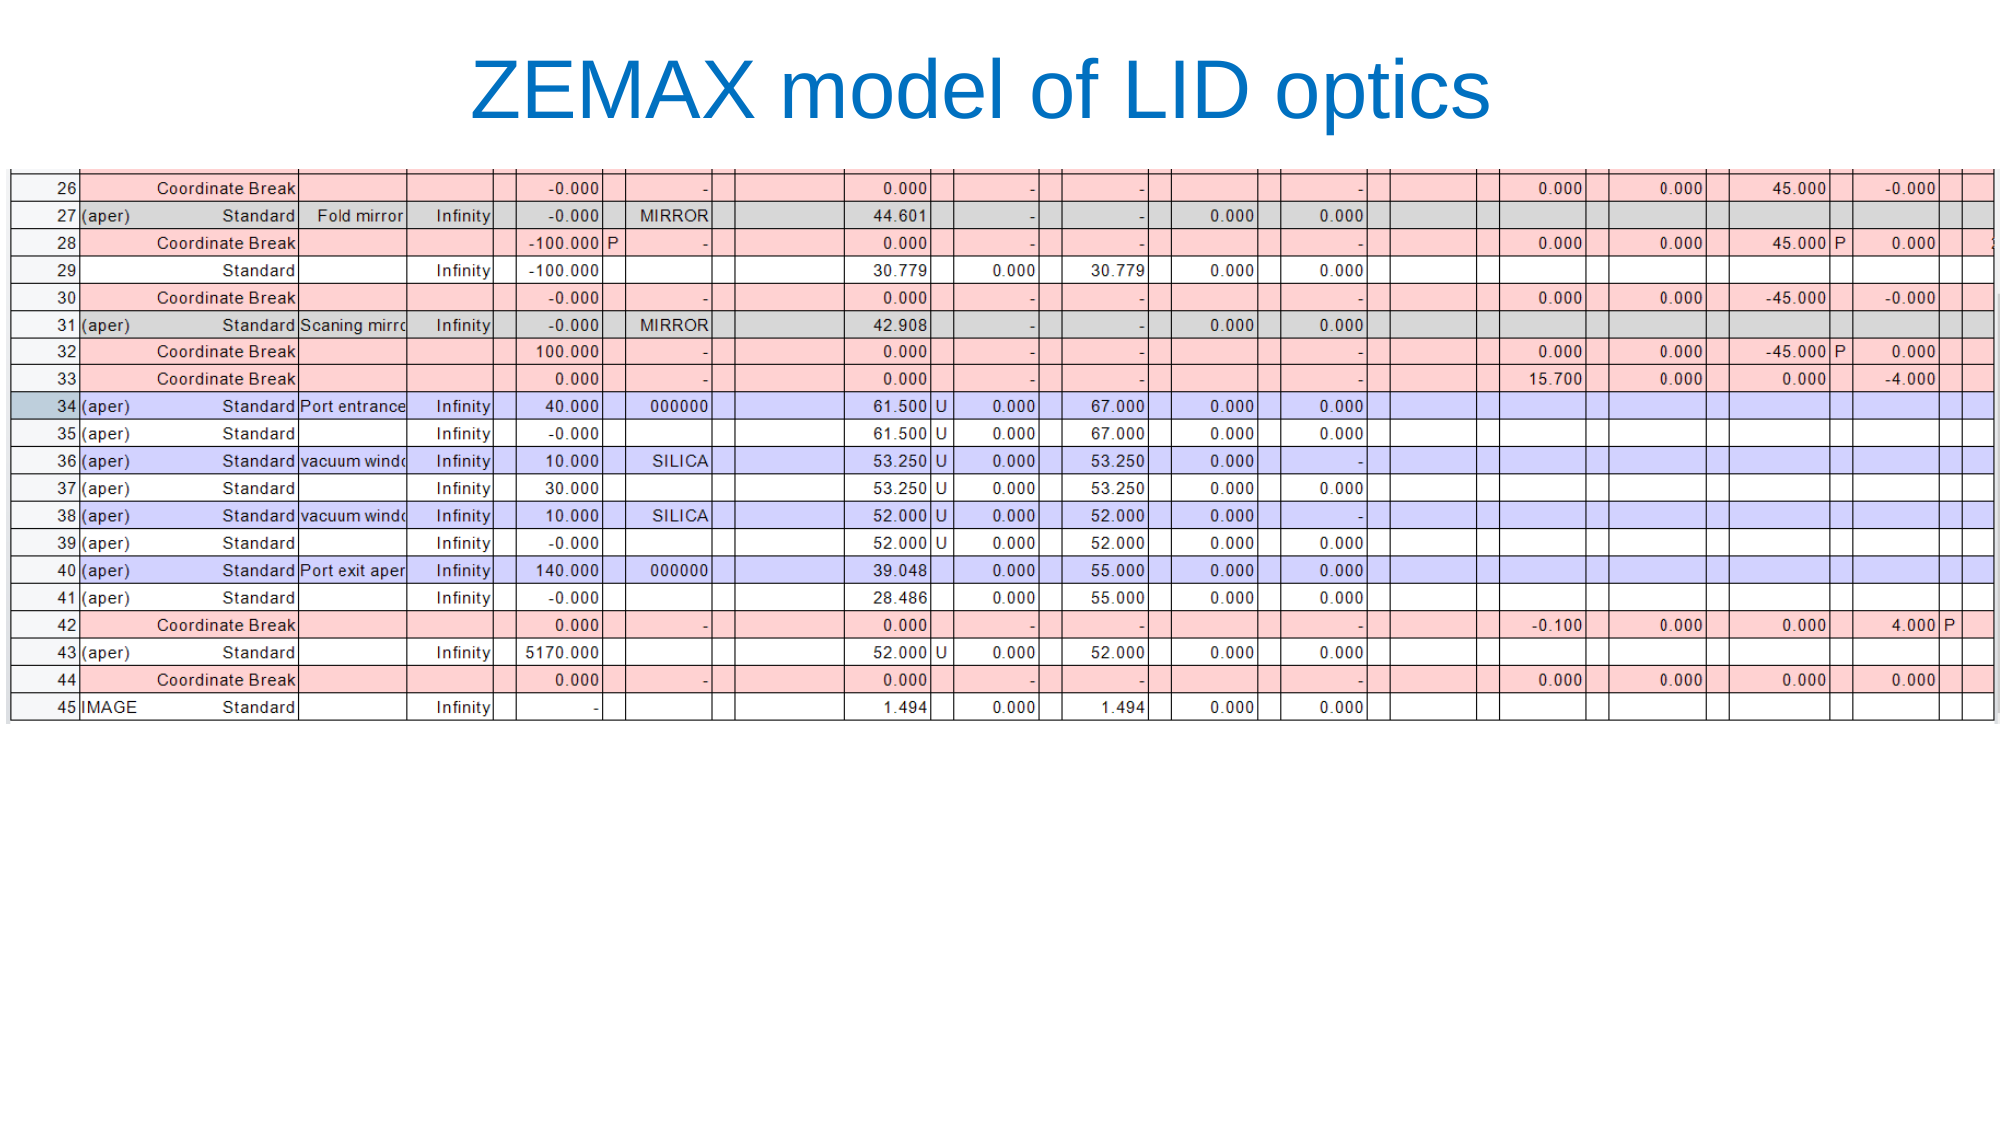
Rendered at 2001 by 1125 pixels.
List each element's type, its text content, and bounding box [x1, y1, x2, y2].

picture [6, 169, 2000, 724]
text_box ZEMAX model of LID optics [455, 27, 1509, 143]
